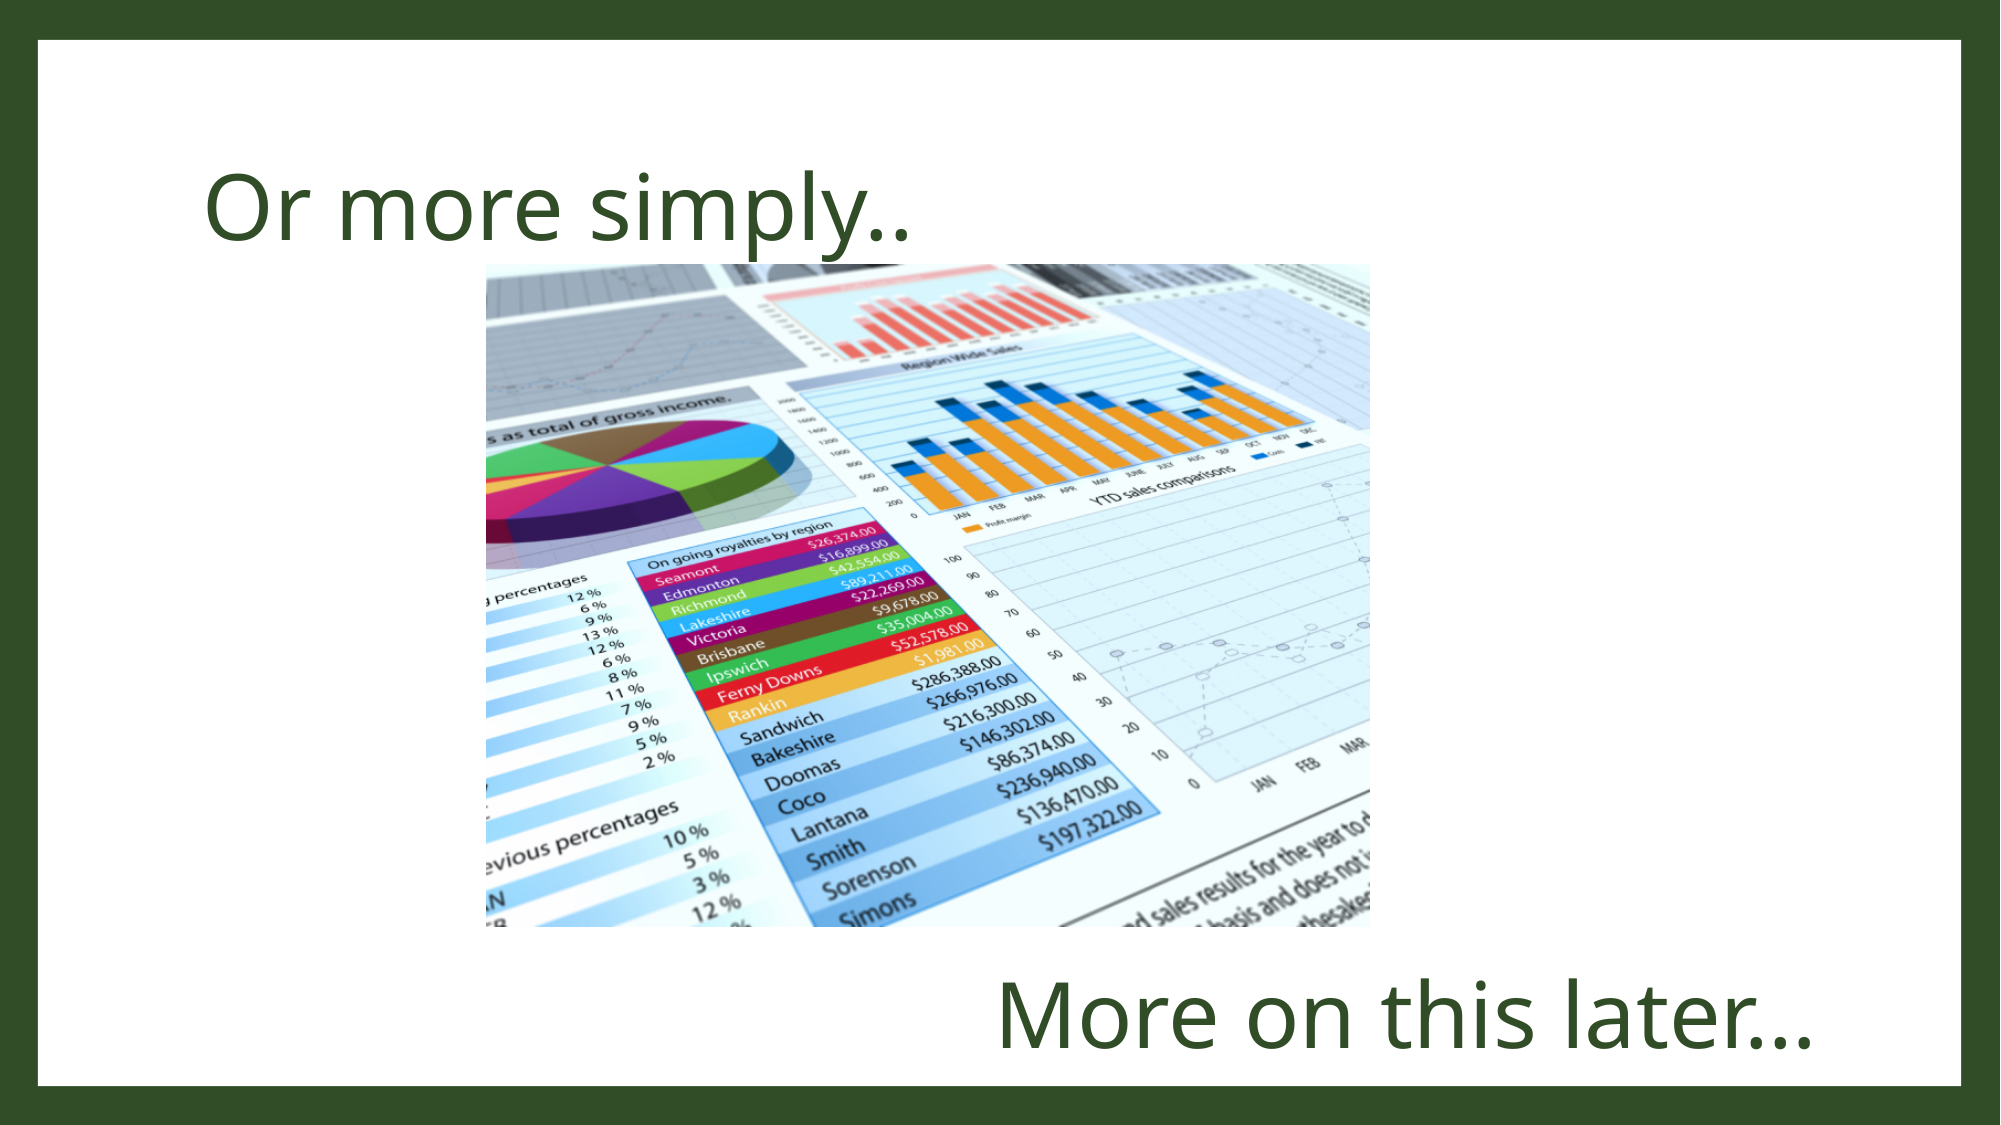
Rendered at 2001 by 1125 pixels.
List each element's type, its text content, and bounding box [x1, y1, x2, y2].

title Or more simply.. [187, 99, 1808, 323]
text_box More on this later… [212, 946, 1833, 1092]
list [485, 264, 1370, 928]
